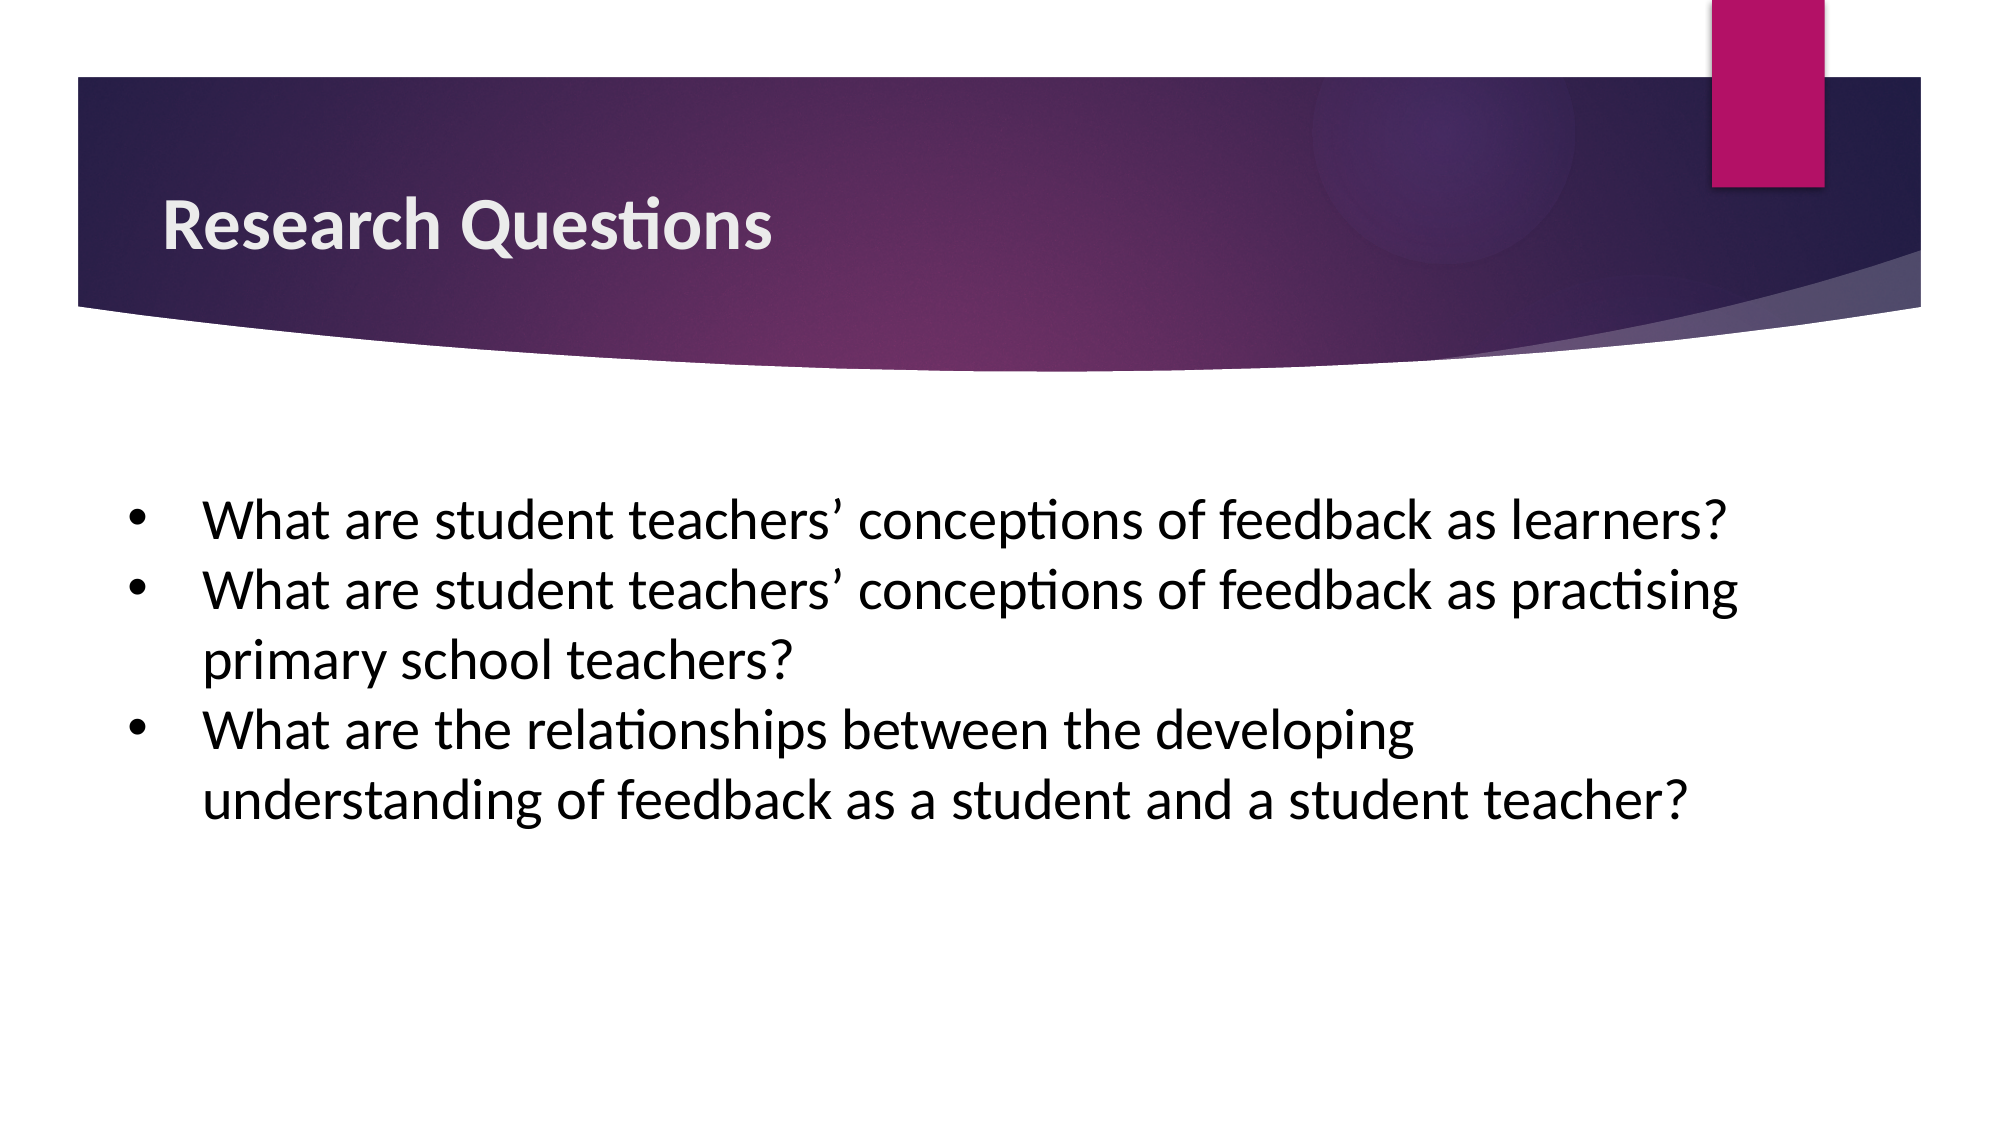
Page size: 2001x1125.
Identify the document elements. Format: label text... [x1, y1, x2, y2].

text_box What are student teachers’ conceptions of feedback as learners? What are student teachers’ conceptions of feedback as practising primary school teachers? What are the relationships between the developing understanding of feedback as a student and a student teacher? [112, 473, 1774, 839]
title Research Questions [147, 125, 1300, 314]
